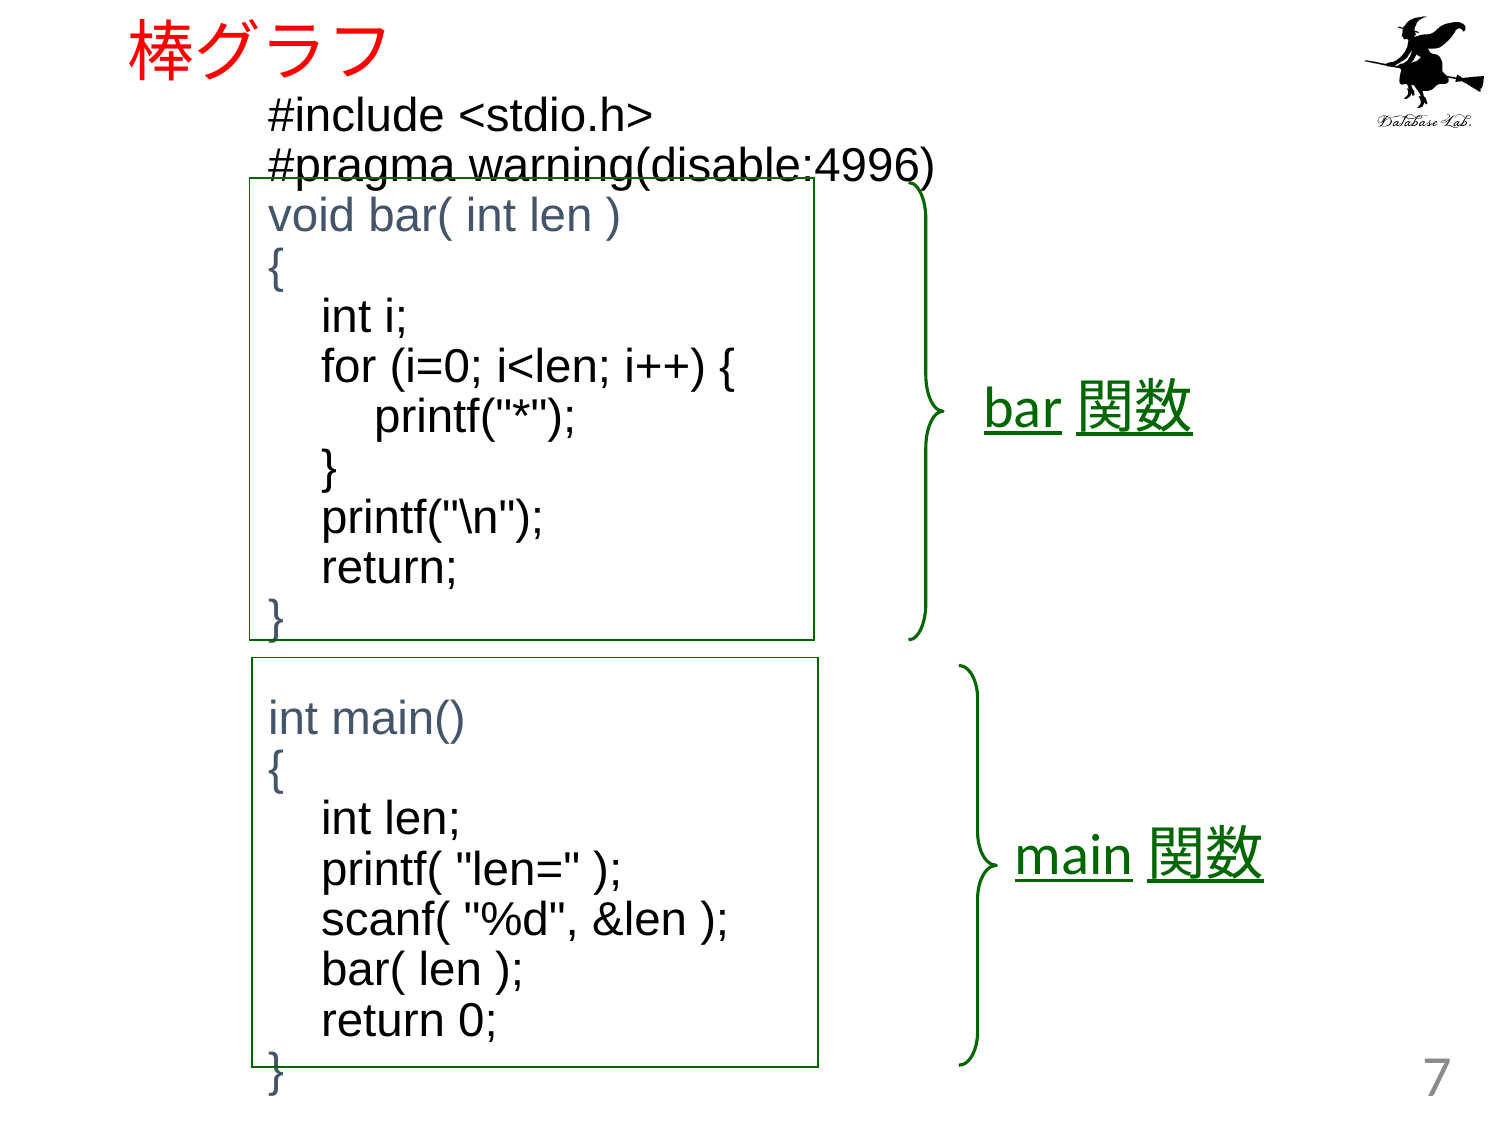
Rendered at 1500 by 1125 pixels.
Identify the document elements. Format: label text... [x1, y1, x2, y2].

list #include <stdio.h> #pragma warning(disable:4996) void bar( int len ) { int i; for (i=0; i<len; i++) { printf("*"); } printf("\n"); return; } int main() { int len; printf( "len=" ); scanf( "%d", &len ); bar( len ); return 0; } [253, 87, 1041, 1113]
text_box [251, 657, 819, 1068]
text_box bar関数 [968, 361, 1208, 447]
text_box [249, 178, 814, 640]
text_box main関数 [1000, 809, 1279, 894]
text_box [908, 182, 943, 640]
text_box [958, 665, 997, 1066]
slide_number 7 [1129, 1042, 1467, 1103]
title 棒グラフ [112, 0, 1388, 109]
picture [1362, 14, 1486, 130]
